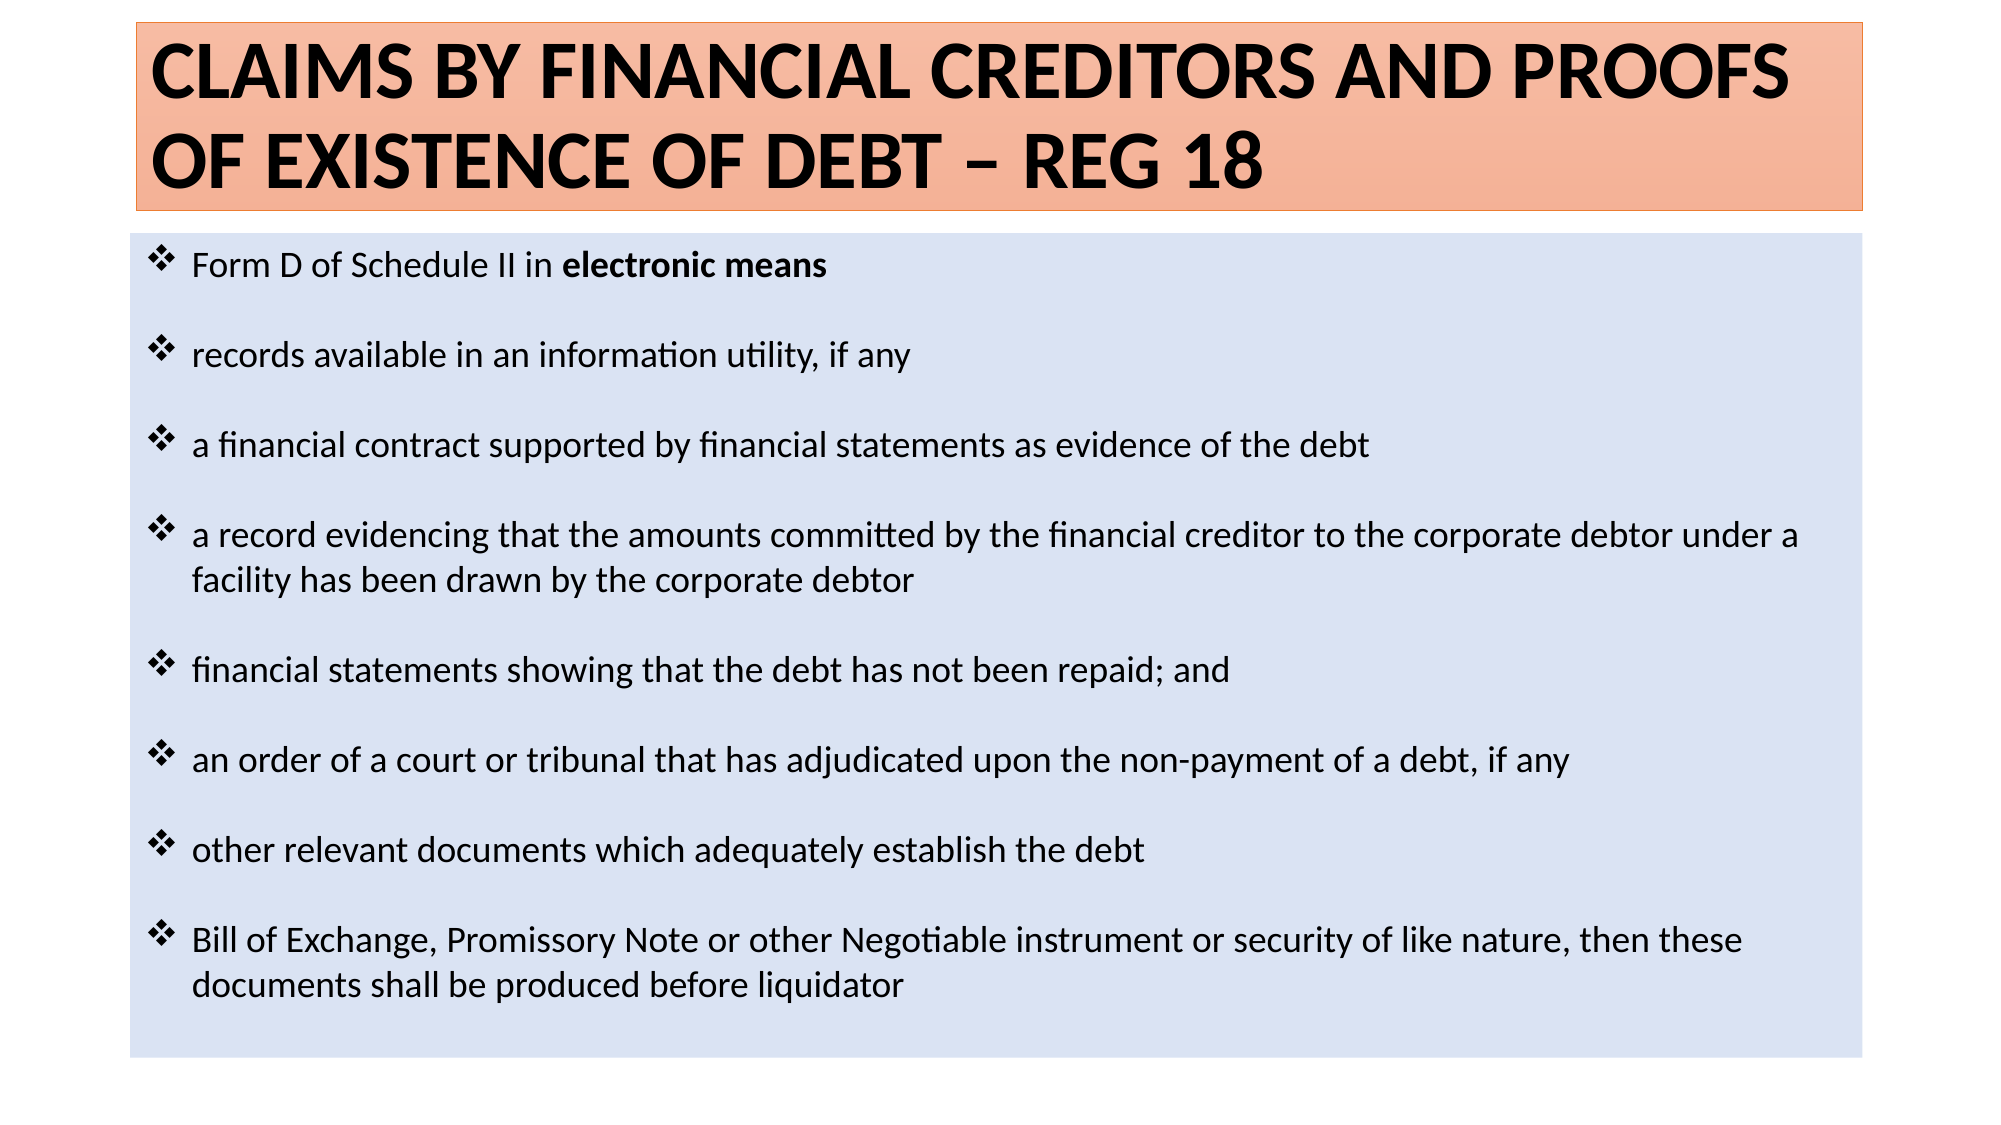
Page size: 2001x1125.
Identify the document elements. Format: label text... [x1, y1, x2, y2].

text_box Form D of Schedule II in electronic means records available in an information utility, if any a financial contract supported by financial statements as evidence of the debt a record evidencing that the amounts committed by the financial creditor to the corporate debtor under a facility has been drawn by the corporate debtor financial statements showing that the debt has not been repaid; and an order of a court or tribunal that has adjudicated upon the non-payment of a debt, if any other relevant documents which adequately establish the debt Bill of Exchange, Promissory Note or other Negotiable instrument or security of like nature, then these documents shall be produced before liquidator [130, 233, 1863, 1058]
title CLAIMS BY FINANCIAL CREDITORS AND PROOFS OF EXISTENCE OF DEBT – REG 18 [136, 22, 1863, 211]
